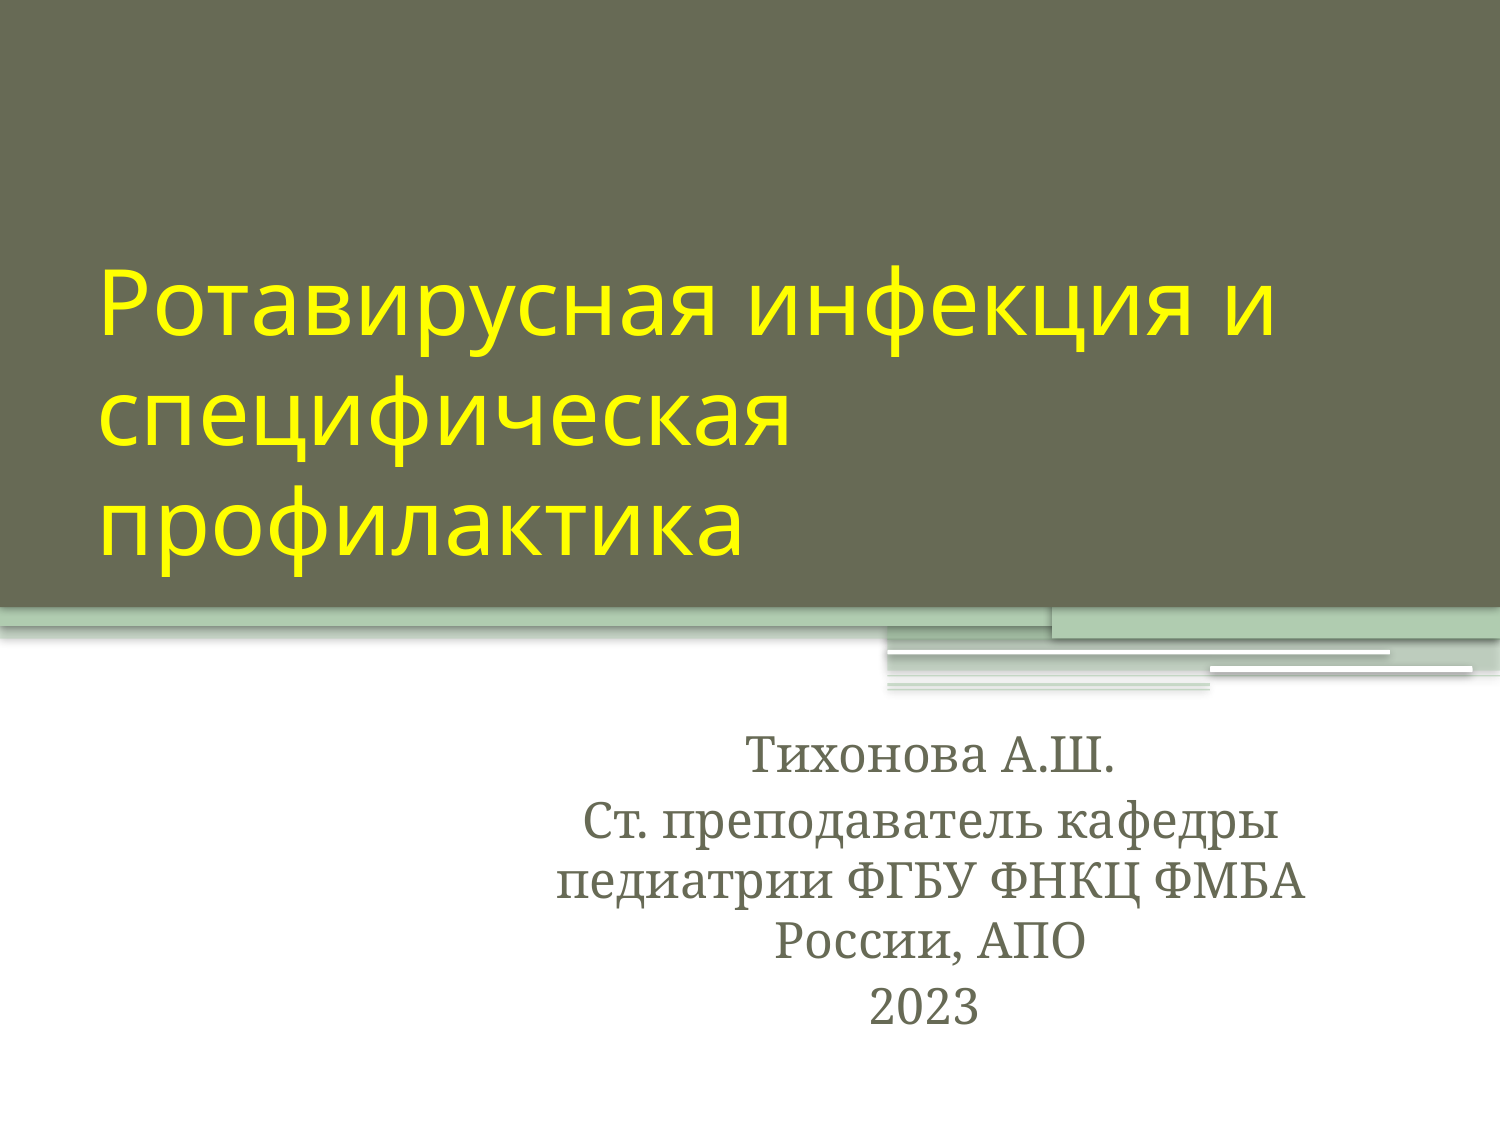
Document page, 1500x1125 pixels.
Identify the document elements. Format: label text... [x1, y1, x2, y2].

title Ротавирусная инфекция и специфическая профилактика [82, 339, 1470, 581]
subtitle Тихонова А.Ш. Ст. преподаватель кафедры педиатрии ФГБУ ФНКЦ ФМБА России, АПО 2023 [433, 714, 1418, 1032]
